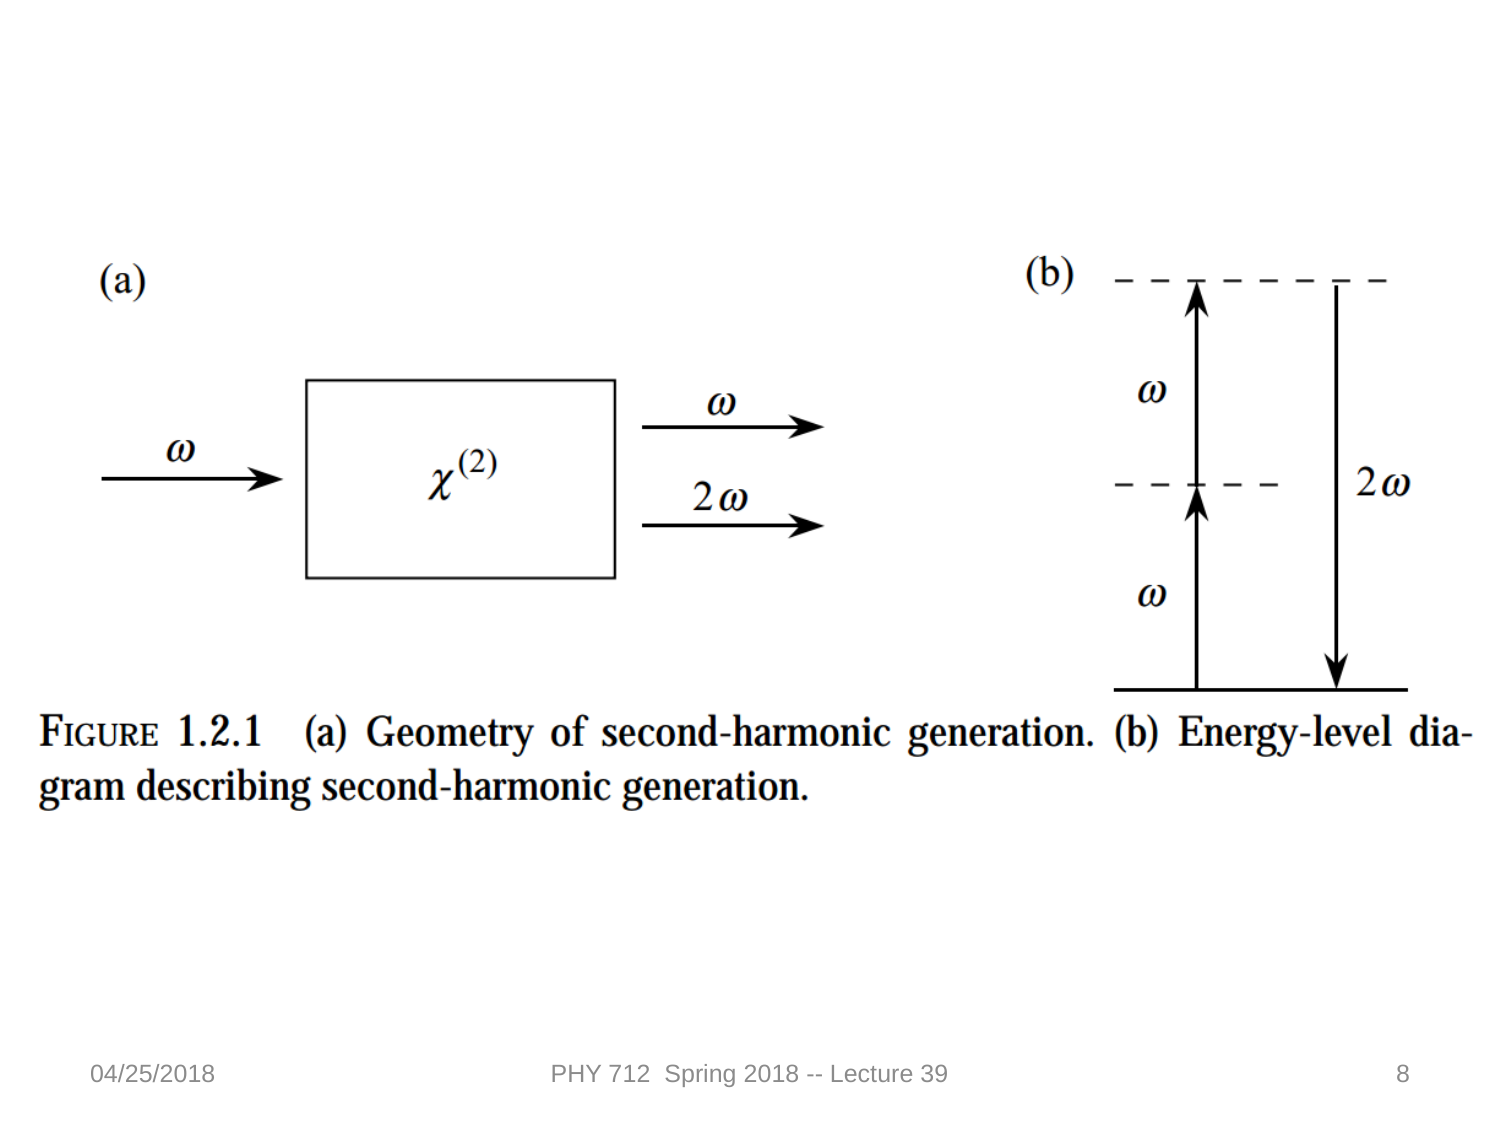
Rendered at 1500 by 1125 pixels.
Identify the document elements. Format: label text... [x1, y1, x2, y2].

slide_number 8 [1074, 1042, 1425, 1103]
picture [0, 229, 1500, 838]
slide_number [75, 1042, 425, 1103]
footer PHY 712 Spring 2018 -- Lecture 39 [512, 1042, 988, 1103]
